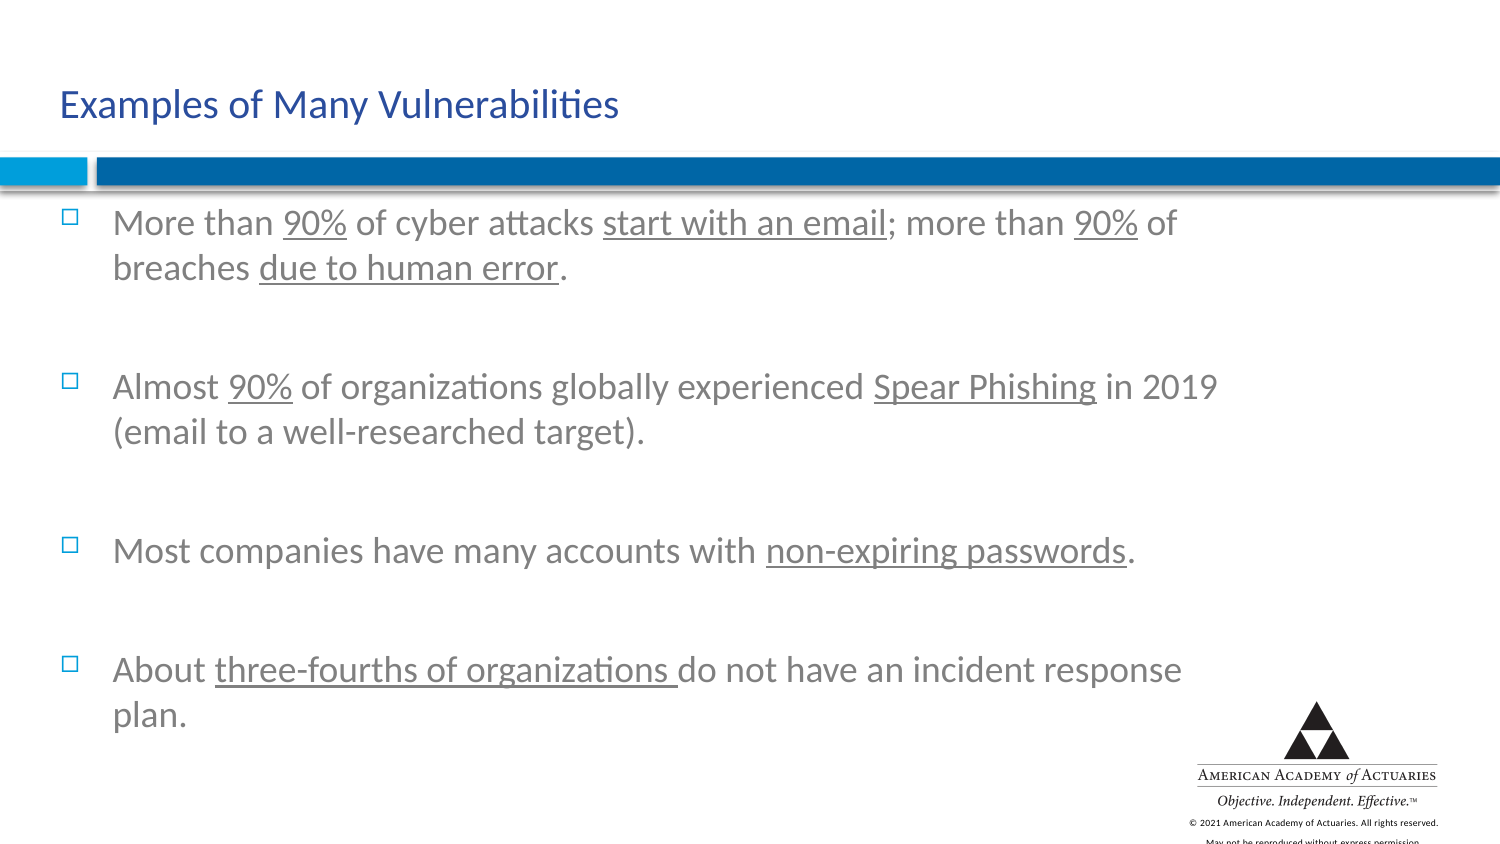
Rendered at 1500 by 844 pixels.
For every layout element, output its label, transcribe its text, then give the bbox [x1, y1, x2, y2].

list More than 90% of cyber attacks start with an email; more than 90% of breaches due to human error. Almost 90% of organizations globally experienced Spear Phishing in 2019 (email to a well-researched target). Most companies have many accounts with non-expiring passwords. About three-fourths of organizations do not have an incident response plan. [45, 190, 1273, 773]
title Examples of Many Vulnerabilities [44, 41, 1271, 162]
